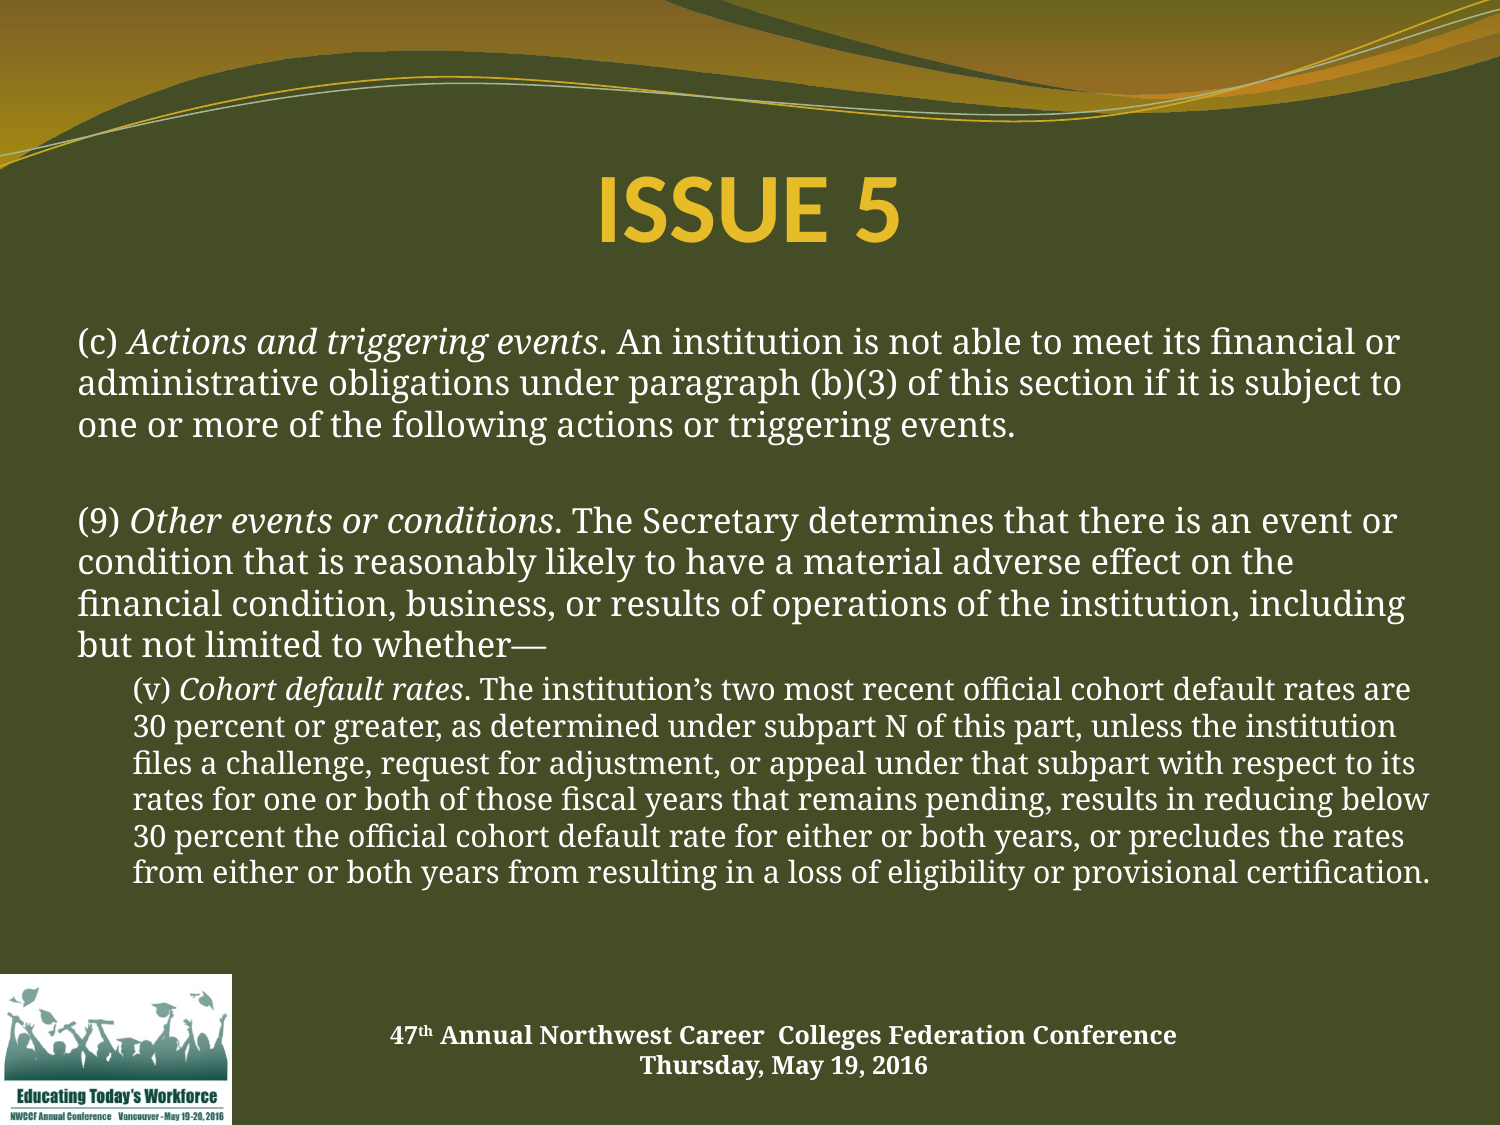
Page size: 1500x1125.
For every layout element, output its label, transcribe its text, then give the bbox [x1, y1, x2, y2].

text_box 47th Annual Northwest Career Colleges Federation Conference Thursday, May 19, 2016 [238, 1012, 1500, 1087]
title ISSUE 5 [281, 137, 1219, 263]
list (c) Actions and triggering events. An institution is not able to meet its financial or administrative obligations under paragraph (b)(3) of this section if it is subject to one or more of the following actions or triggering events. (9) Other events or conditions. The Secretary determines that there is an event or condition that is reasonably likely to have a material adverse effect on the financial condition, business, or results of operations of the institution, including but not limited to whether— (v) Cohort default rates. The institution’s two most recent official cohort default rates are 30 percent or greater, as determined under subpart N of this part, unless the institution files a challenge, request for adjustment, or appeal under that subpart with respect to its rates for one or both of those fiscal years that remains pending, results in reducing below 30 percent the official cohort default rate for either or both years, or precludes the rates from either or both years from resulting in a loss of eligibility or provisional certification. [62, 312, 1450, 925]
picture [0, 974, 233, 1125]
